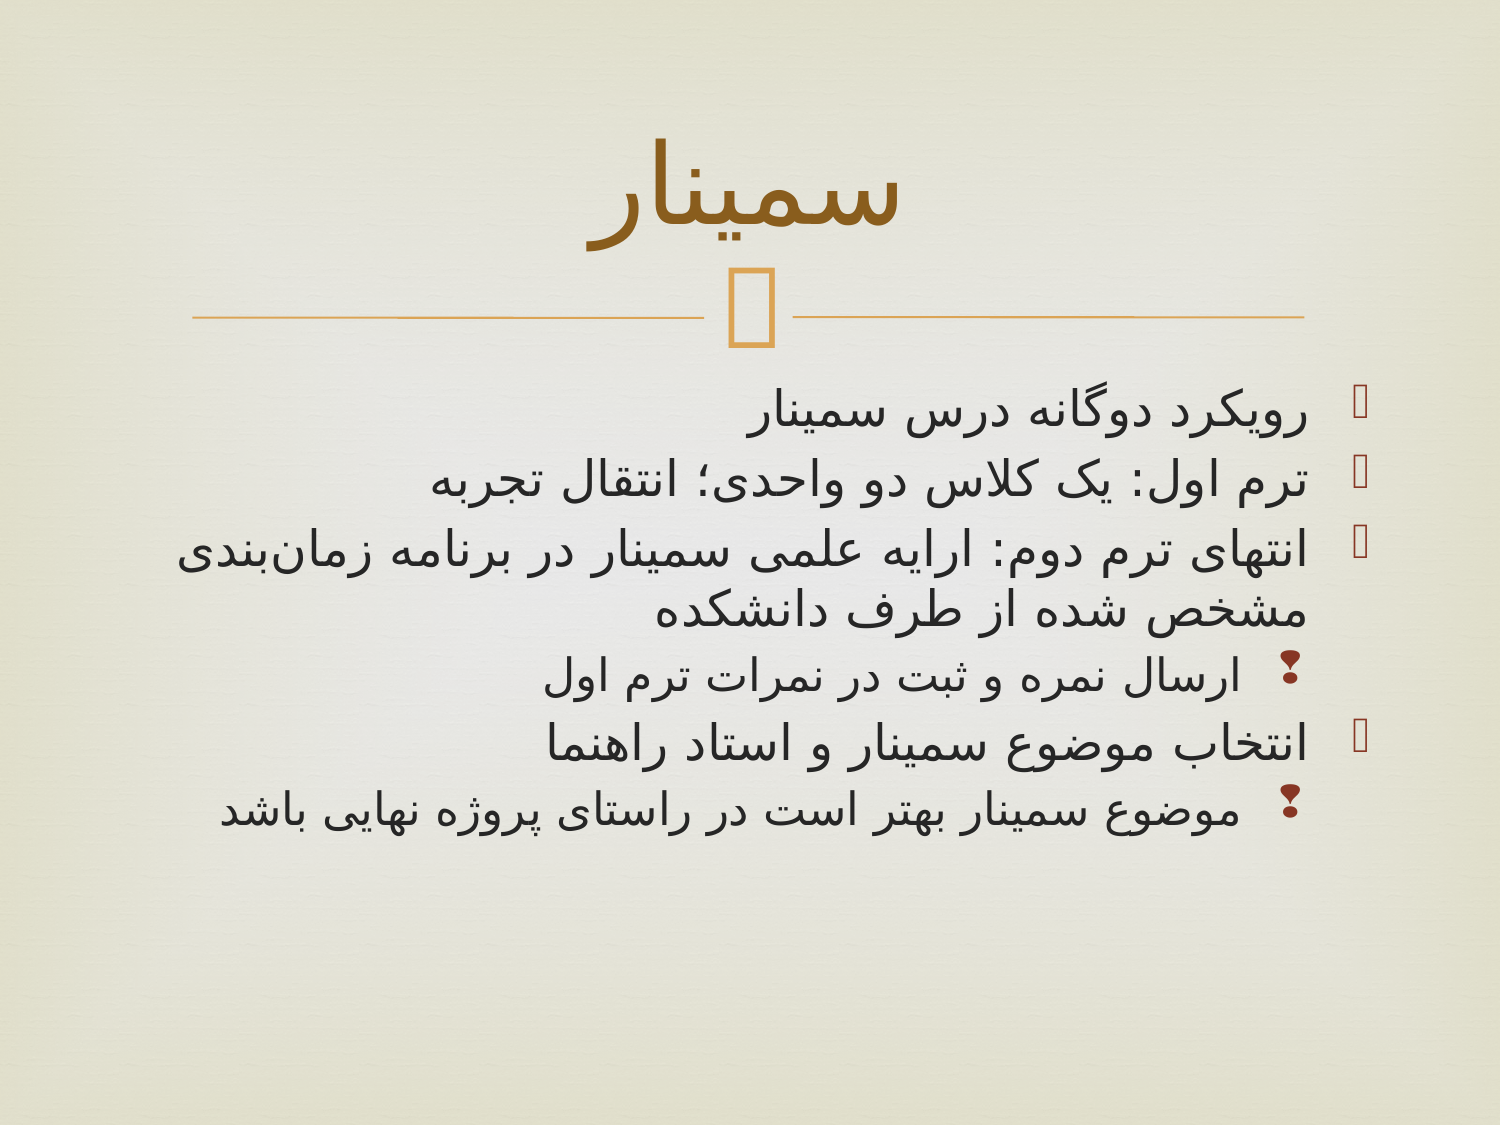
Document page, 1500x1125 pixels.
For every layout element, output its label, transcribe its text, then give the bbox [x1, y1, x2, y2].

list رویکرد دوگانه درس سمینار ترم اول: یک کلاس دو واحدی؛ انتقال تجربه انتهای ترم دوم: ارایه علمی سمینار در برنامه زمان‌بندی مشخص شده از طرف دانشکده ارسال نمره و ثبت در نمرات ترم اول انتخاب موضوع سمینار و استاد راهنما موضوع سمینار بهتر است در راستای پروژه نهایی باشد [114, 368, 1386, 1005]
title سمینار [112, 93, 1386, 267]
